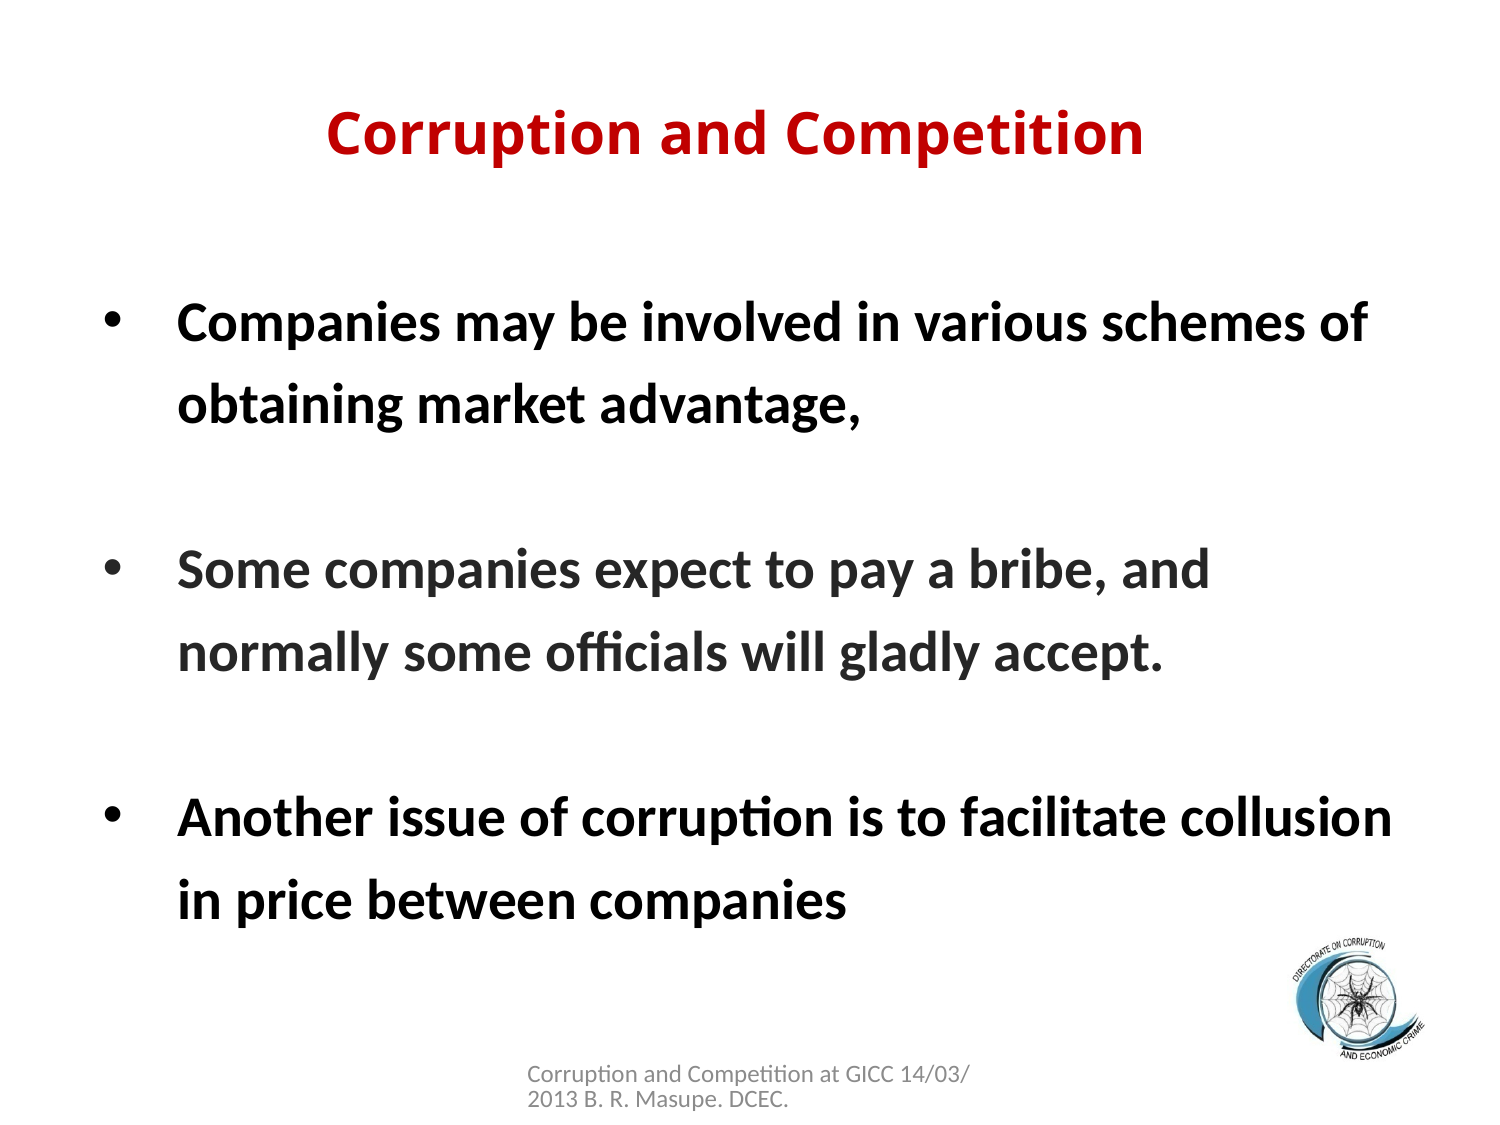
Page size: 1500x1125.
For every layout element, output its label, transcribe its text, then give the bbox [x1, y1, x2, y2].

title Corruption and Competition [37, 24, 1450, 238]
picture [1287, 924, 1426, 1063]
footer Corruption and Competition at GICC 14/03/2013 B. R. Masupe. DCEC. [512, 1042, 988, 1103]
subtitle Companies may be involved in various schemes of obtaining market advantage, Some companies expect to pay a bribe, and normally some officials will gladly accept. Another issue of corruption is to facilitate collusion in price between companies [87, 262, 1438, 1088]
